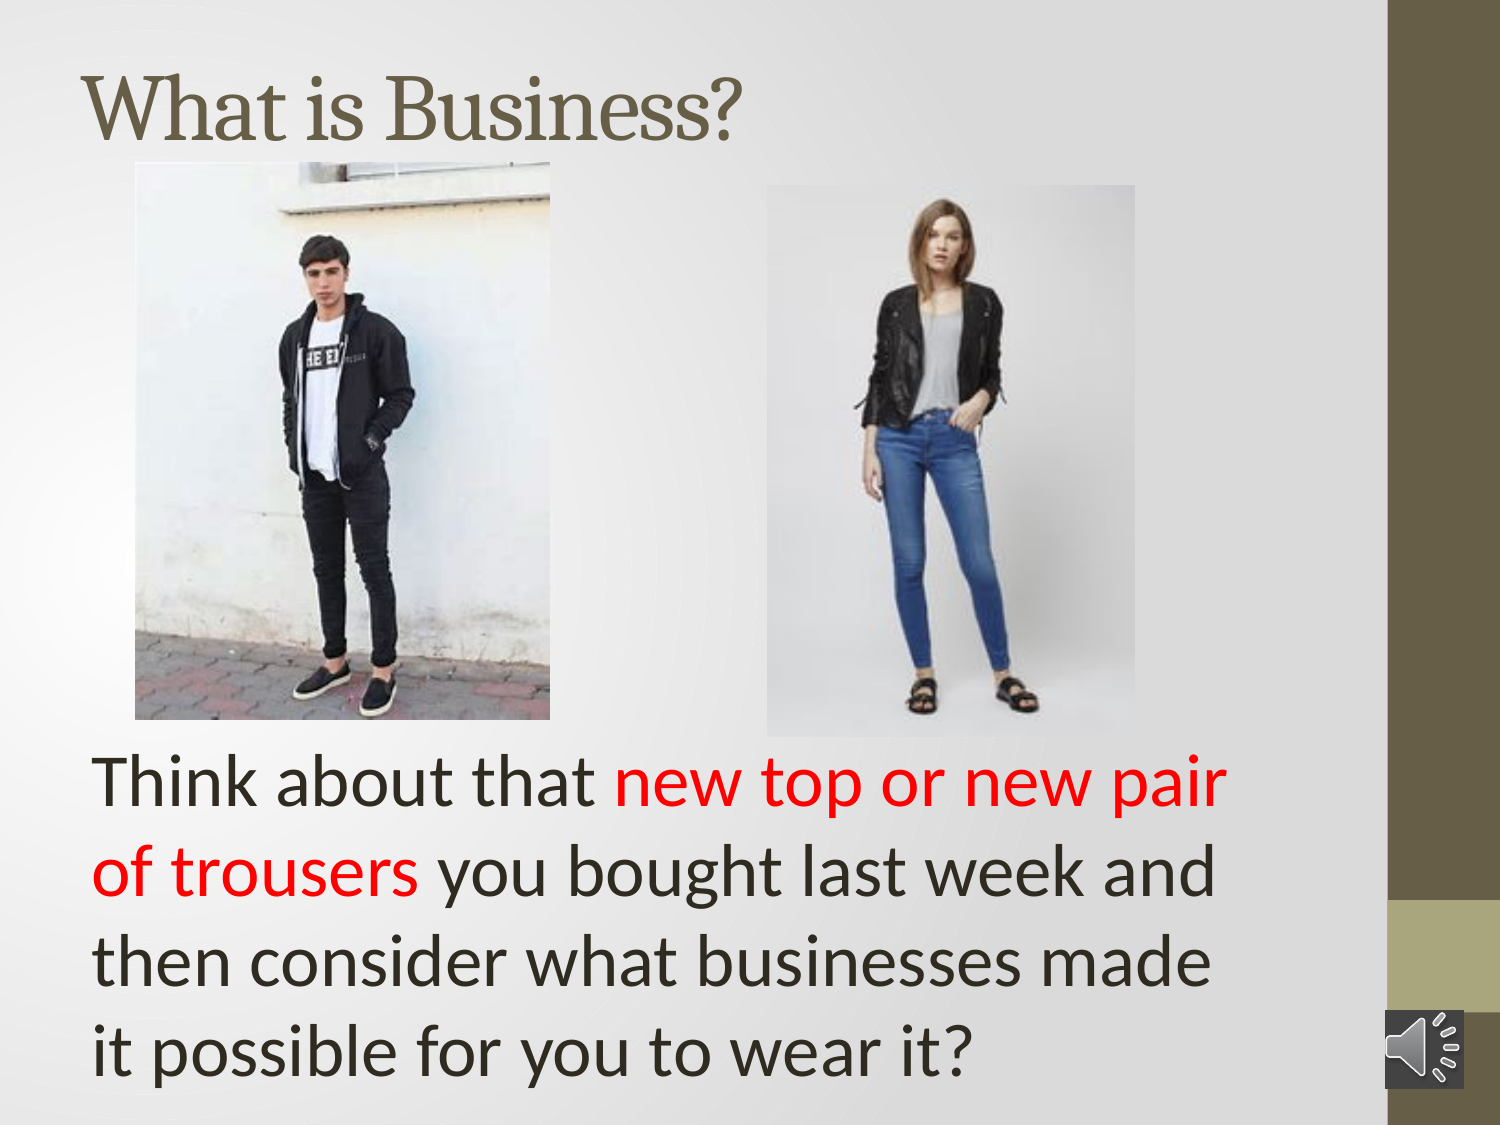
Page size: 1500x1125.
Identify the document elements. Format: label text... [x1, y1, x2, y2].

title What is Business? [64, 8, 1315, 197]
picture [766, 184, 1136, 737]
picture [135, 161, 550, 721]
text_box Think about that new top or new pair of trousers you bought last week and then consider what businesses made it possible for you to wear it? [76, 723, 1247, 1099]
picture [1384, 1009, 1465, 1090]
